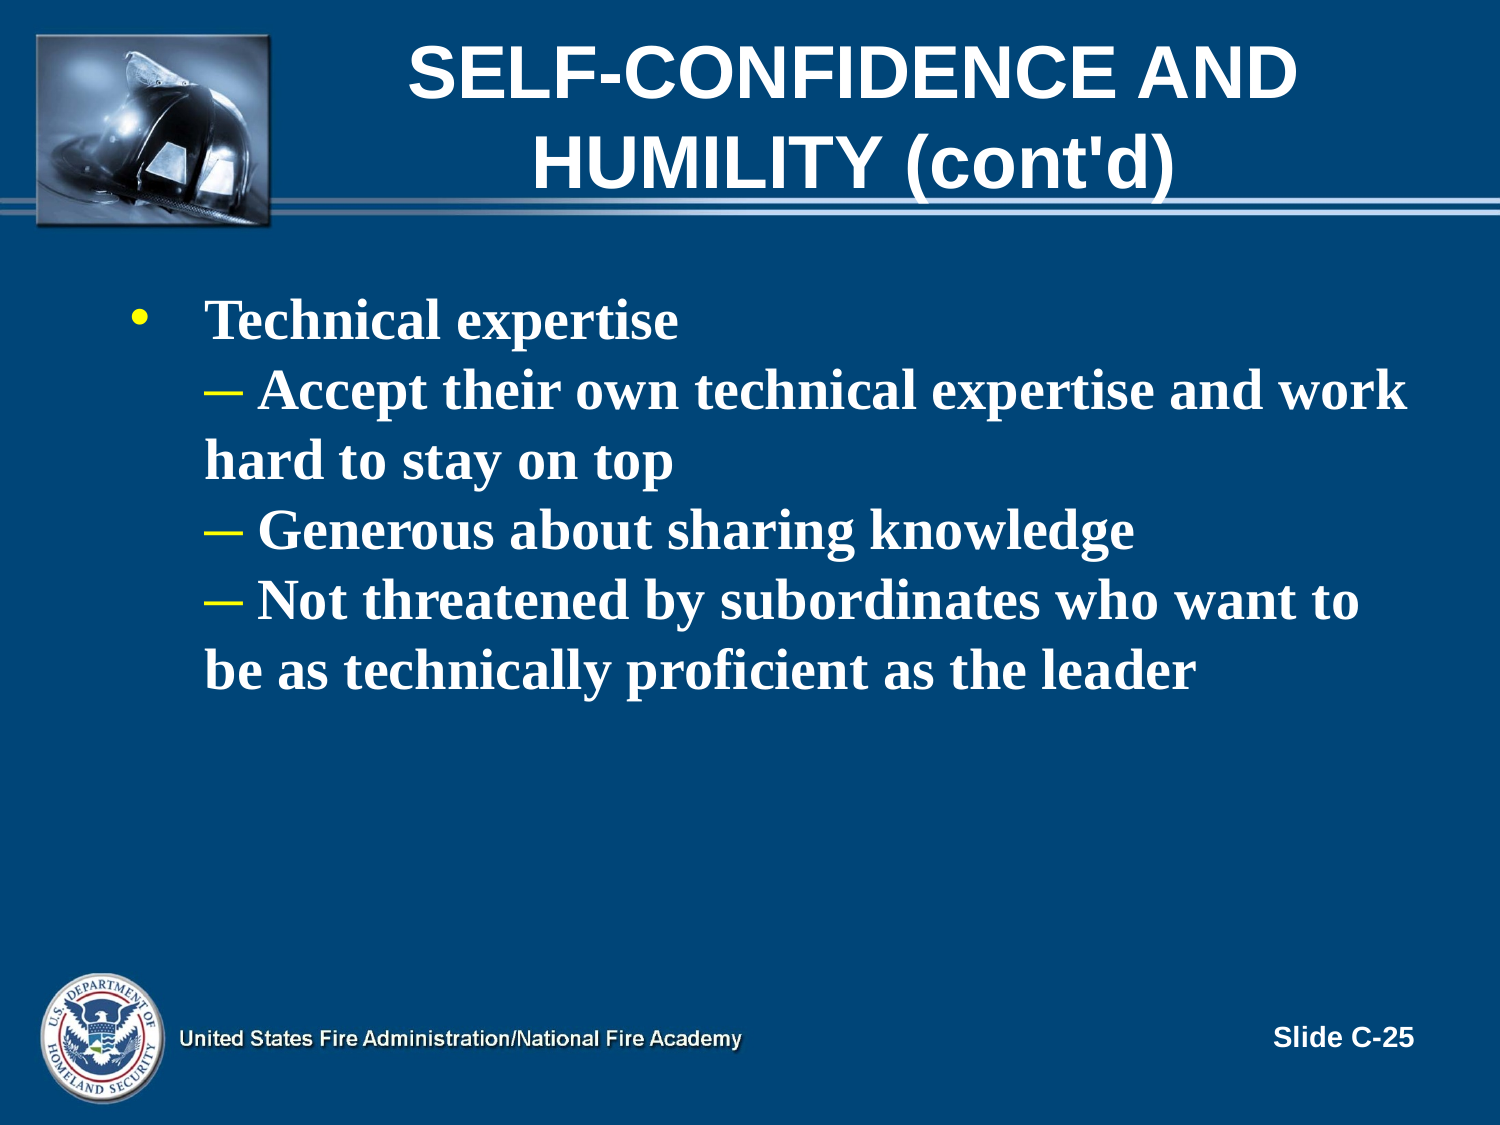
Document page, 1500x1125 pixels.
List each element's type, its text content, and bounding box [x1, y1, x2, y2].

title Self-Confidence and Humility (cont'd) [290, 20, 1417, 209]
picture [0, 0, 1500, 1125]
list Technical expertise Accept their own technical expertise and work hard to stay on top Generous about sharing knowledge Not threatened by subordinates who want to be as technically proficient as the leader [114, 273, 1430, 949]
slide_number Slide C-25 [1116, 1010, 1430, 1087]
